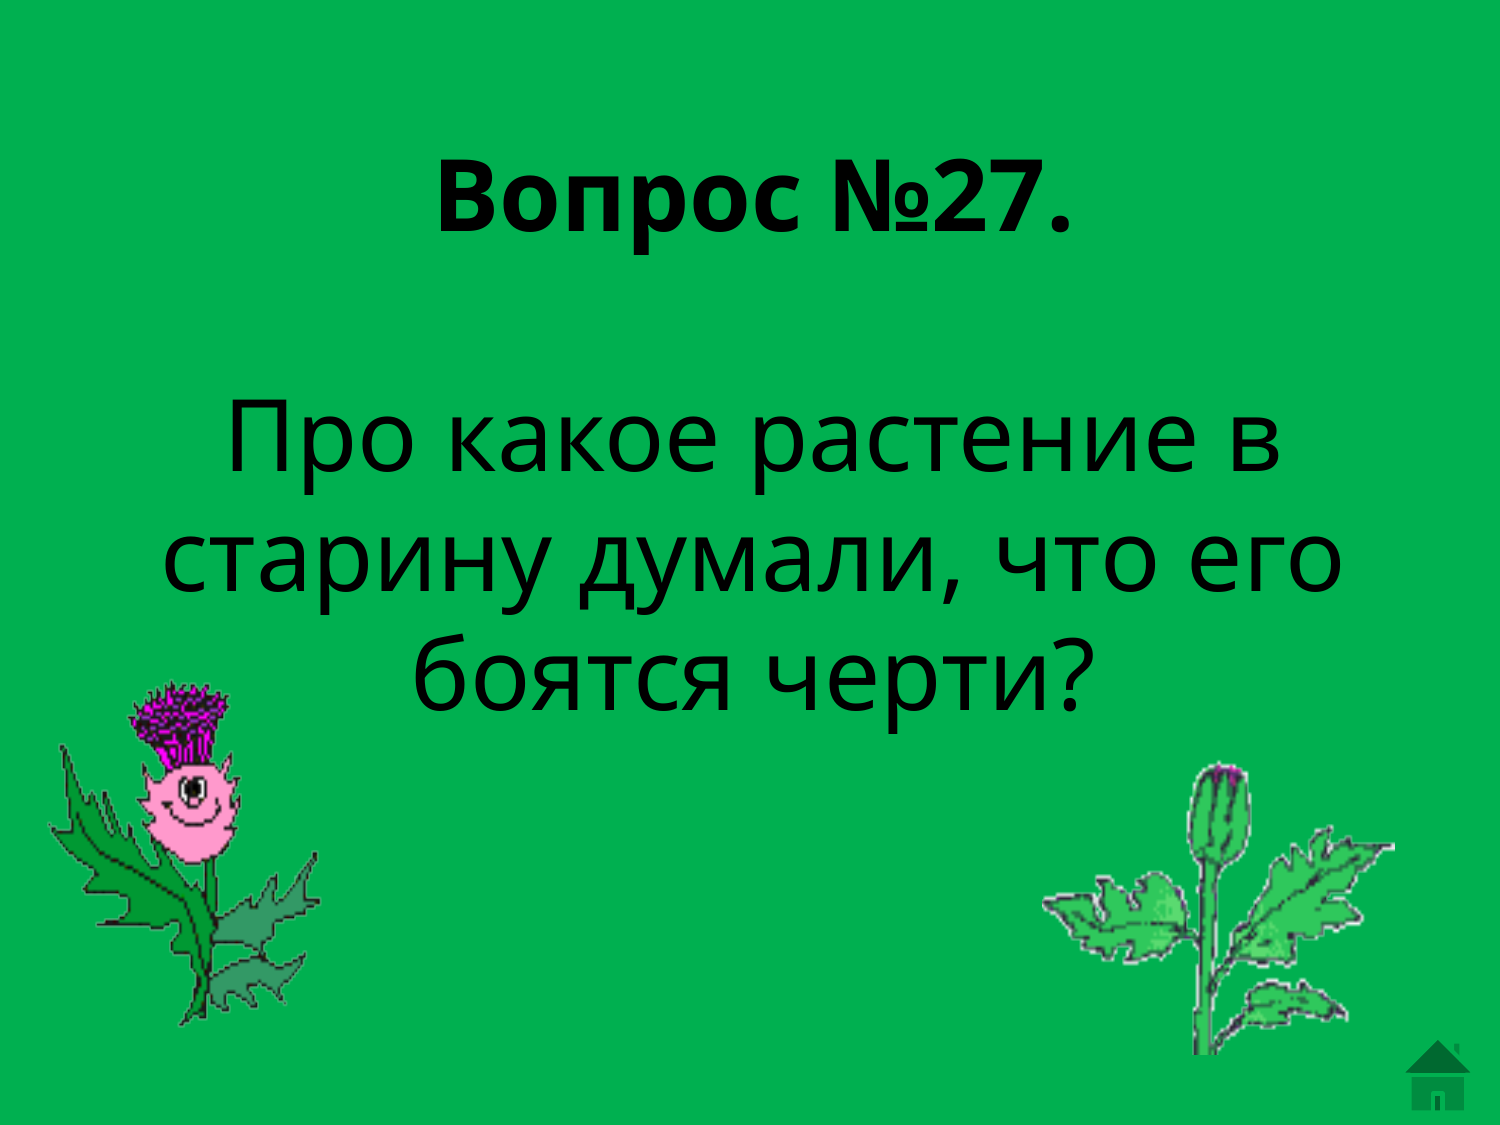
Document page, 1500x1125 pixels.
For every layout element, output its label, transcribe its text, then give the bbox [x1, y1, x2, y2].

title Вопрос №27. Про какое растение в старину думали, что его боятся черти? [82, 46, 1425, 739]
picture [46, 667, 364, 1067]
text_box [1374, 1022, 1500, 1125]
picture [1042, 691, 1395, 1055]
